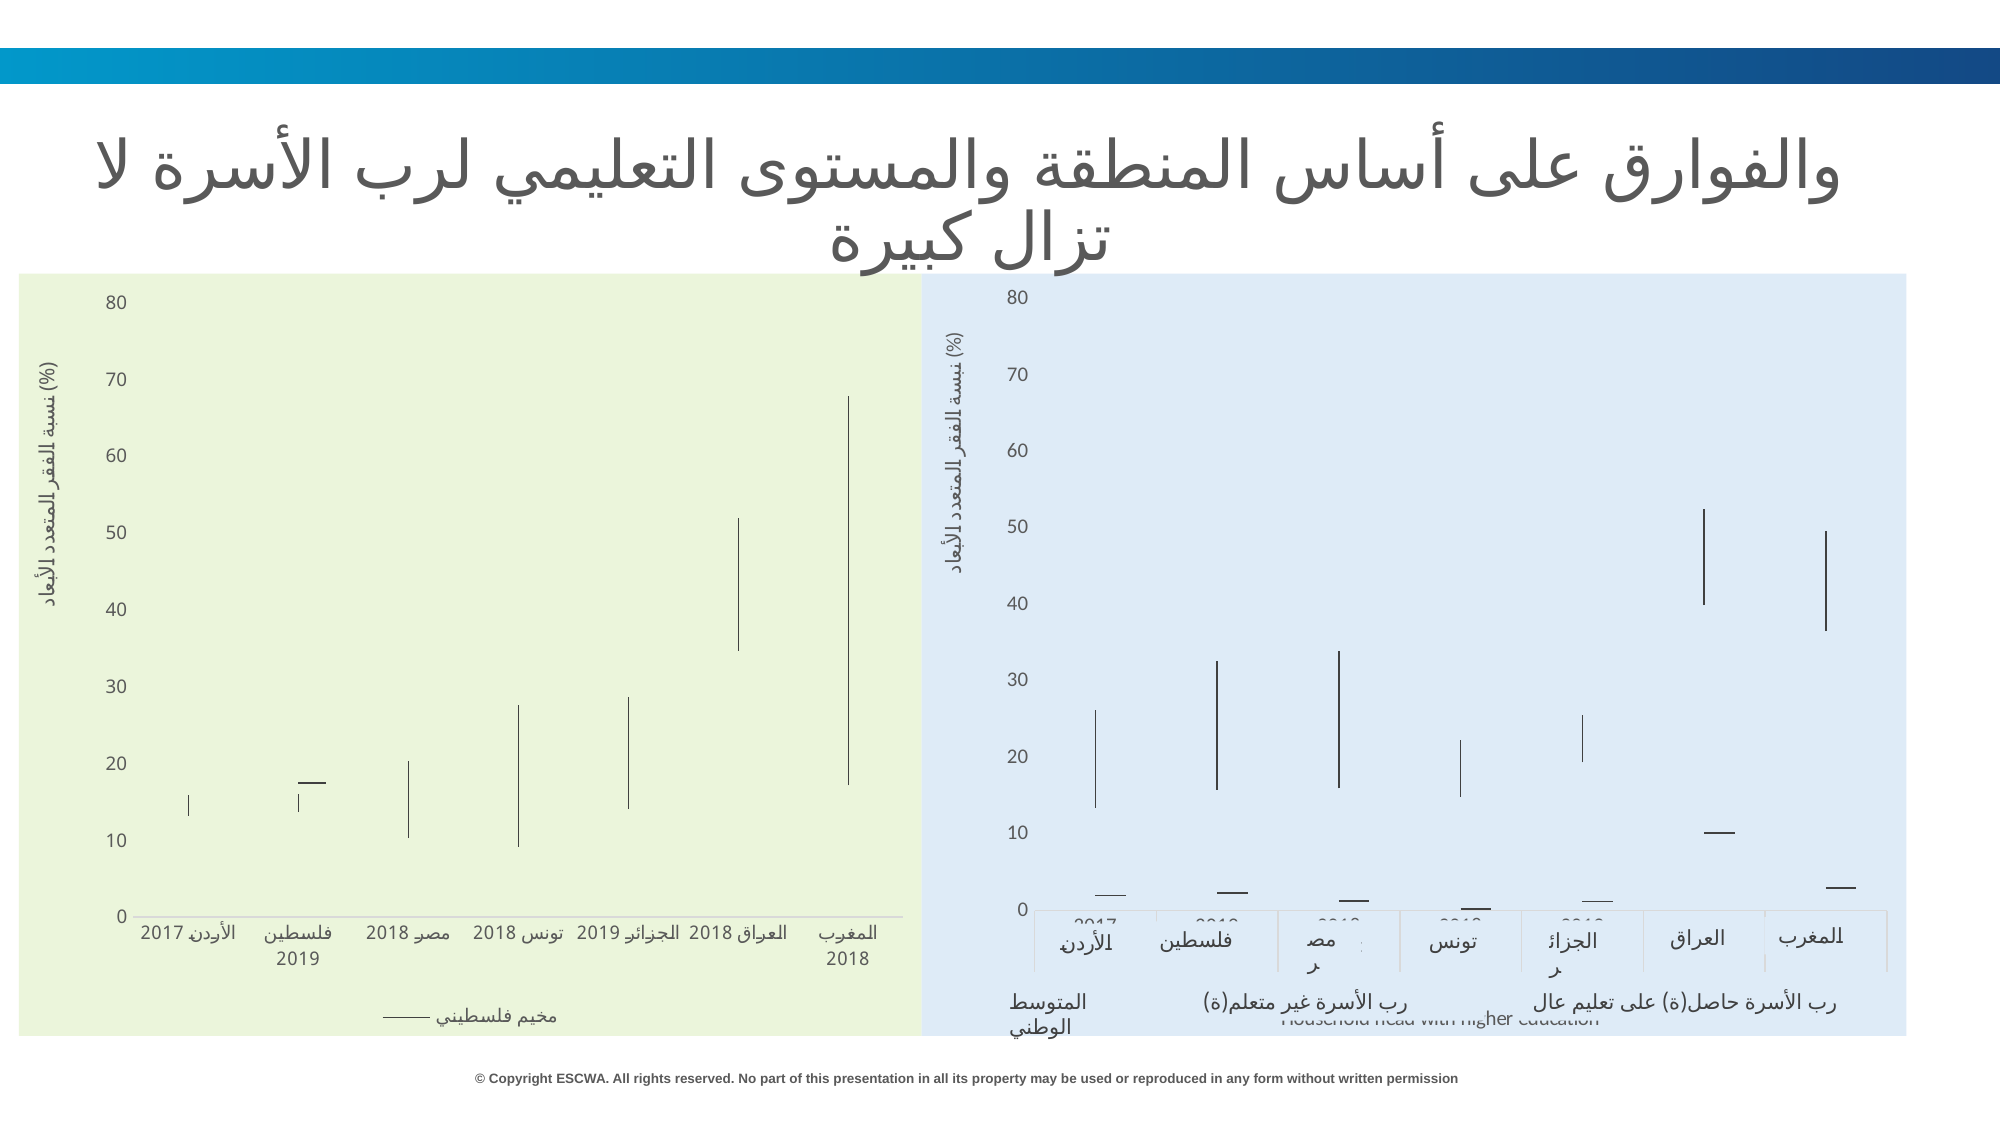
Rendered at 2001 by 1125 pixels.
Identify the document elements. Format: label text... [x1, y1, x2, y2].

chart [18, 273, 1907, 1036]
title والفوارق على أساس المنطقة والمستوى التعليمي لرب الأسرة لا تزال كبيرة [34, 123, 1907, 199]
